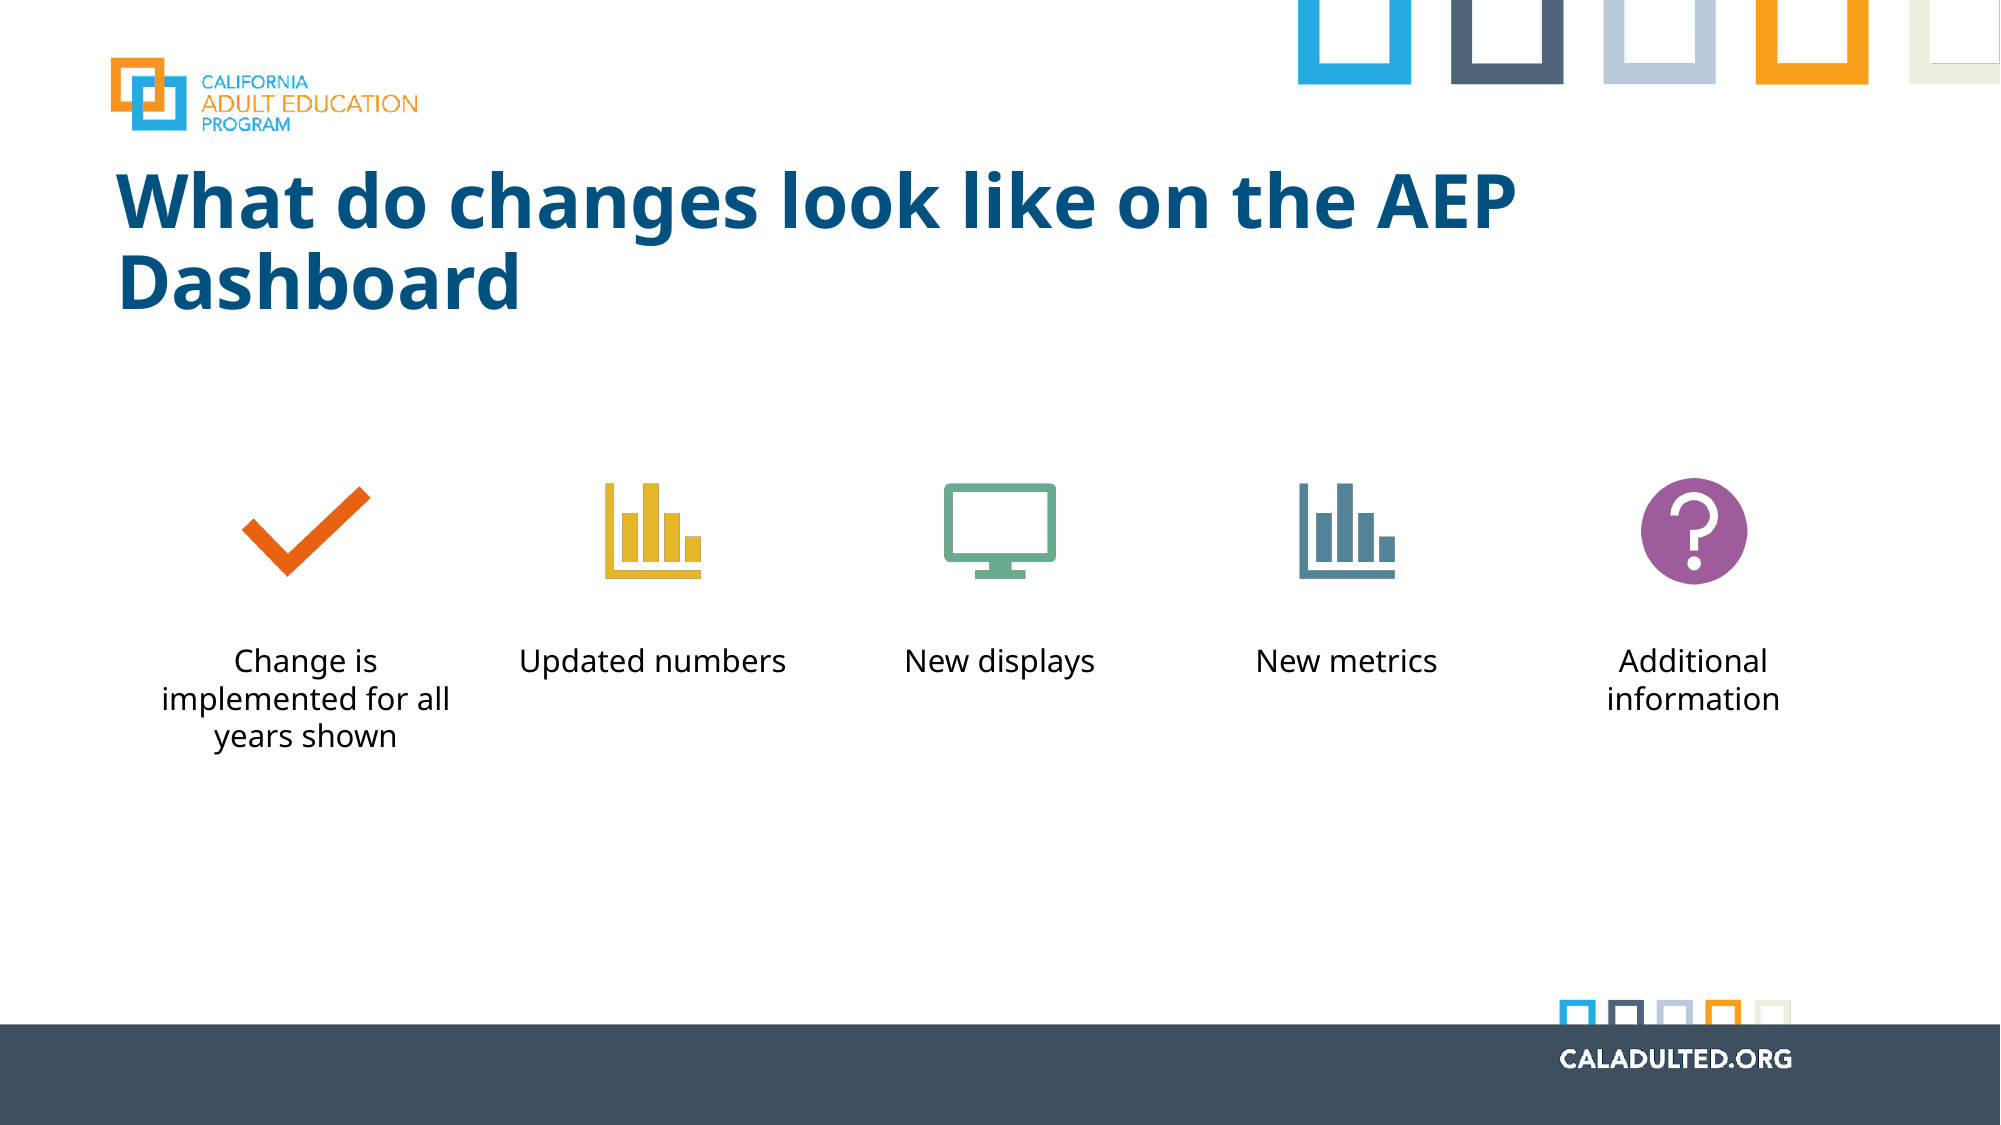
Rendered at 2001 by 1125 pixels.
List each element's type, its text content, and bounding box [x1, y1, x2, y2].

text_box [158, 464, 1842, 761]
picture [0, 0, 2000, 1125]
title What do changes look like on the AEP Dashboard [101, 156, 1619, 323]
